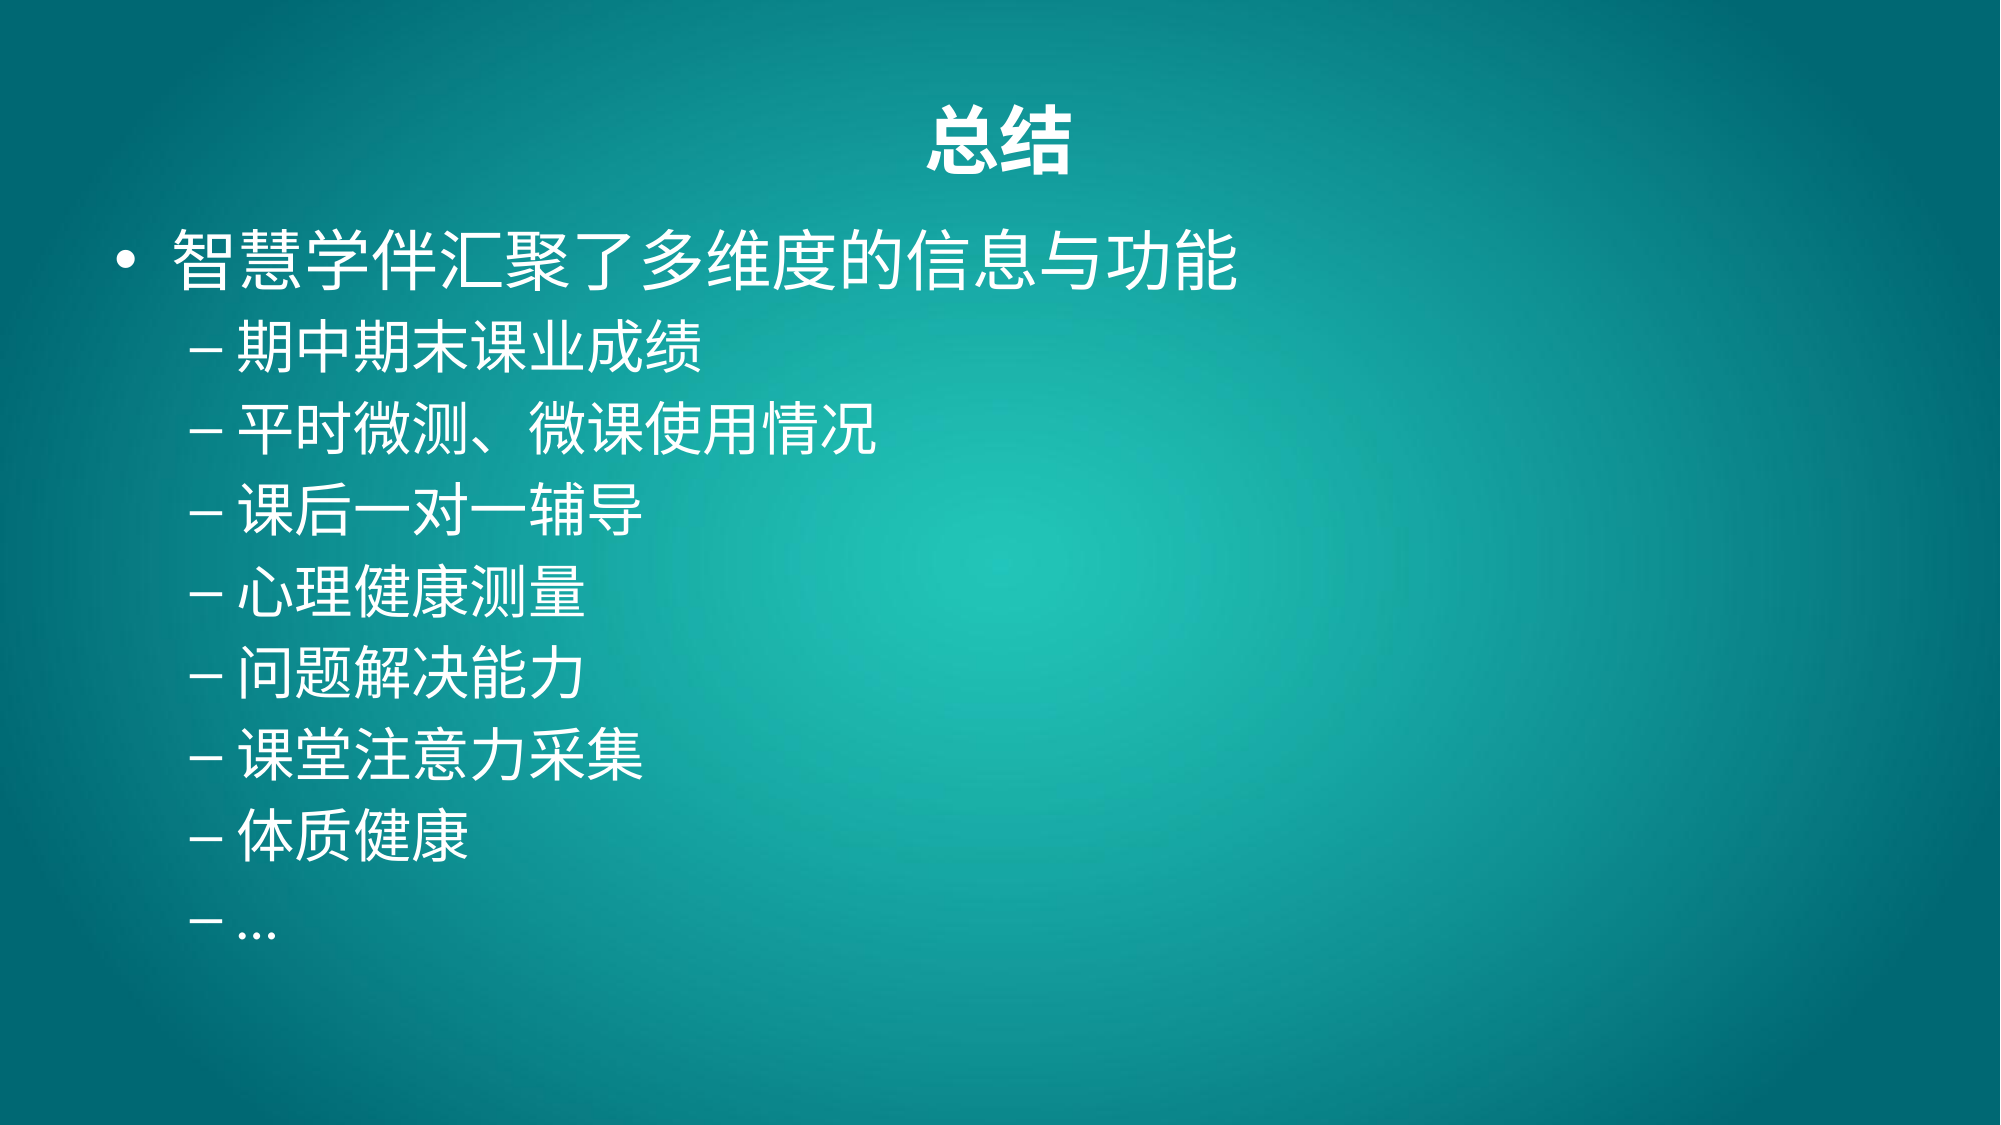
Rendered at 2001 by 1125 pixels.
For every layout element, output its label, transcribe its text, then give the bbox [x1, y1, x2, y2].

picture [0, 0, 2000, 1125]
title 总结 [99, 45, 1900, 211]
list 智慧学伴汇聚了多维度的信息与功能 期中期末课业成绩 平时微测、微课使用情况 课后一对一辅导 心理健康测量 问题解决能力 课堂注意力采集 体质健康 … [99, 211, 1900, 969]
